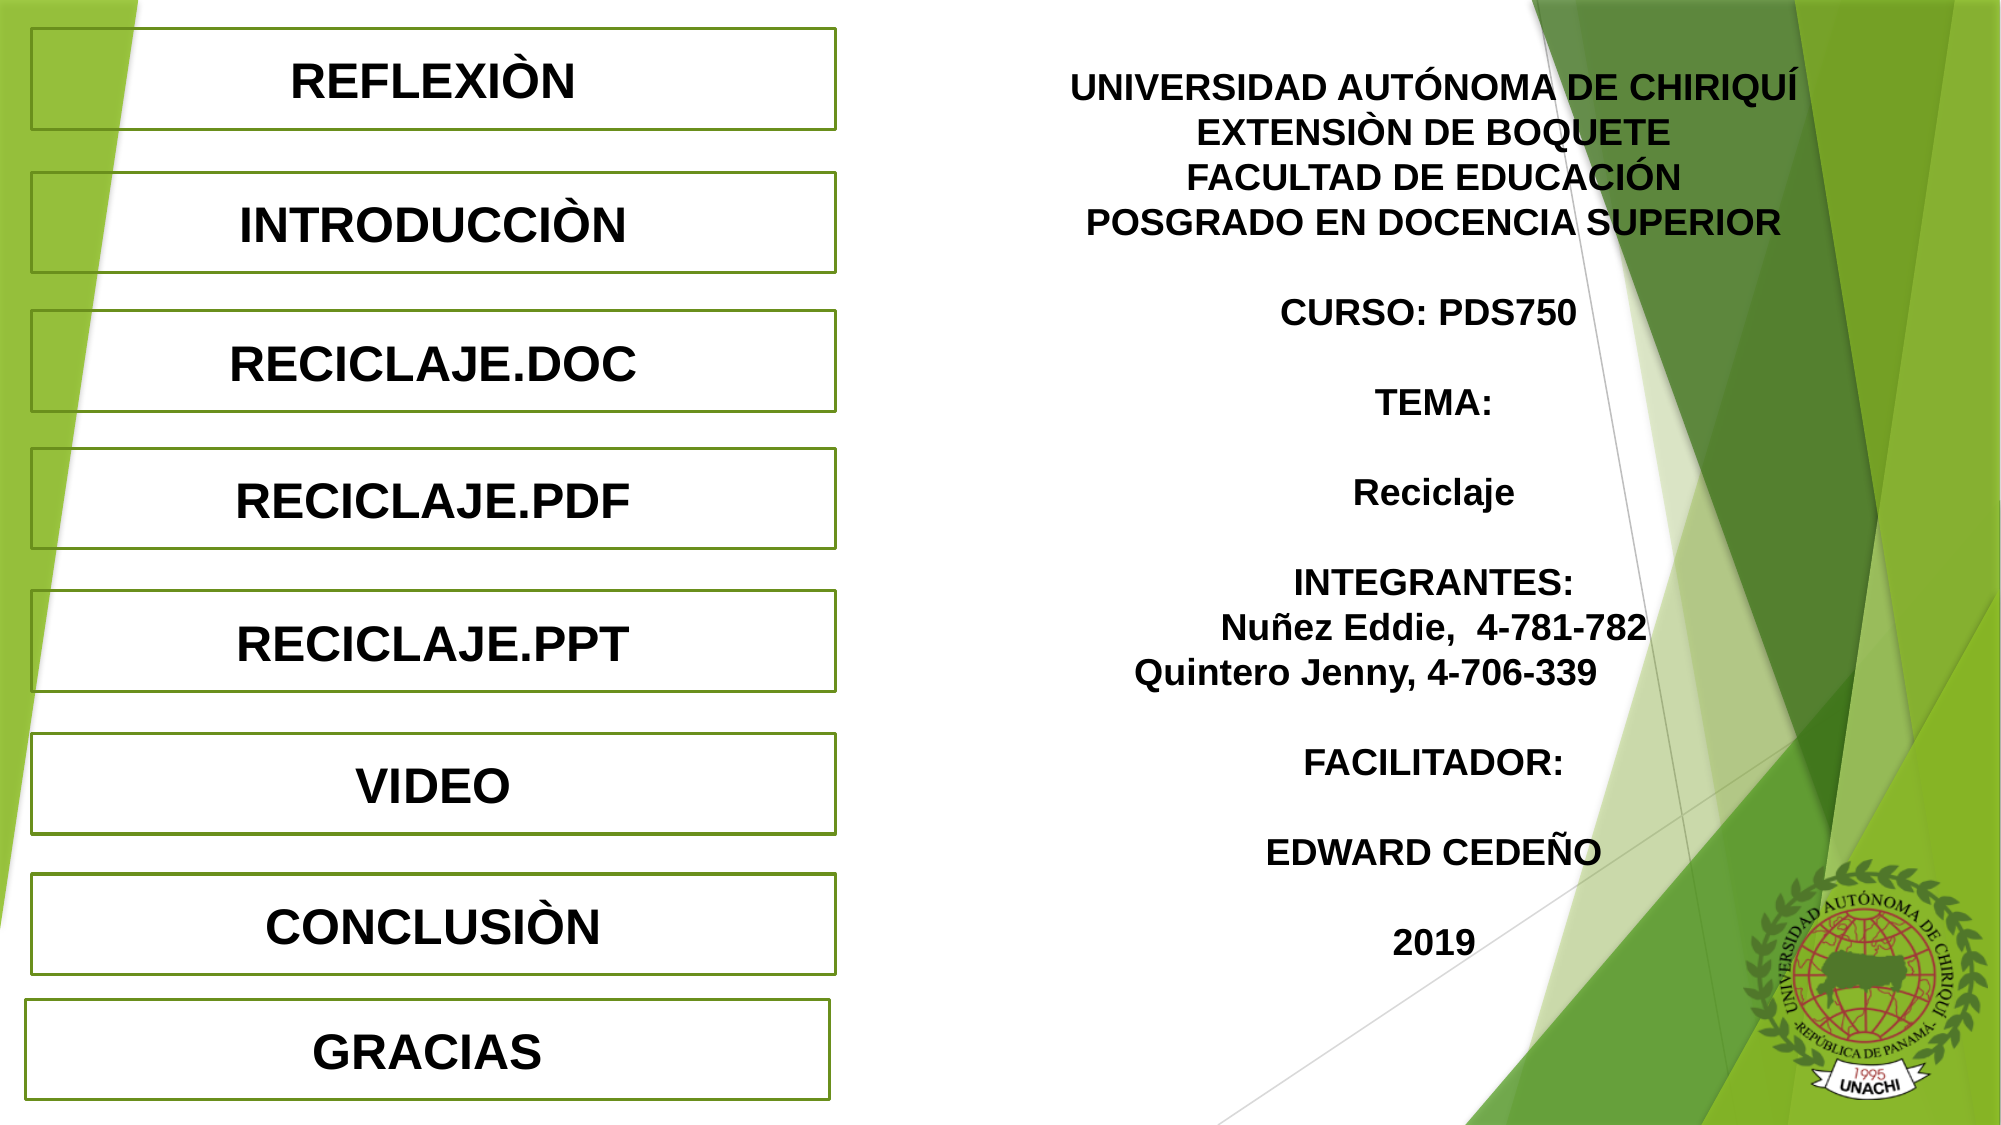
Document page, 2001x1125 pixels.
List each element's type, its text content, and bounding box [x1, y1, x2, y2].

text_box GRACIAS [24, 998, 831, 1101]
text_box RECICLAJE.PPT [30, 589, 837, 693]
text_box INTRODUCCIÒN [30, 171, 837, 274]
text_box VIDEO [30, 732, 837, 836]
text_box REFLEXIÒN [30, 27, 837, 131]
text_box CONCLUSIÒN [30, 872, 837, 976]
text_box RECICLAJE.DOC [30, 309, 837, 413]
text_box RECICLAJE.PDF [30, 447, 837, 550]
picture [1743, 859, 1989, 1101]
text_box UNIVERSIDAD AUTÓNOMA DE CHIRIQUÍ EXTENSIÒN DE BOQUETE FACULTAD DE EDUCACIÓN POSGRADO EN DOCENCIA SUPERIOR CURSO: PDS750 TEMA: Reciclaje INTEGRANTES: Nuñez Eddie, 4-781-782 Quintero Jenny, 4-706-339 FACILITADOR: EDWARD CEDEÑO 2019 [899, 55, 1969, 1016]
